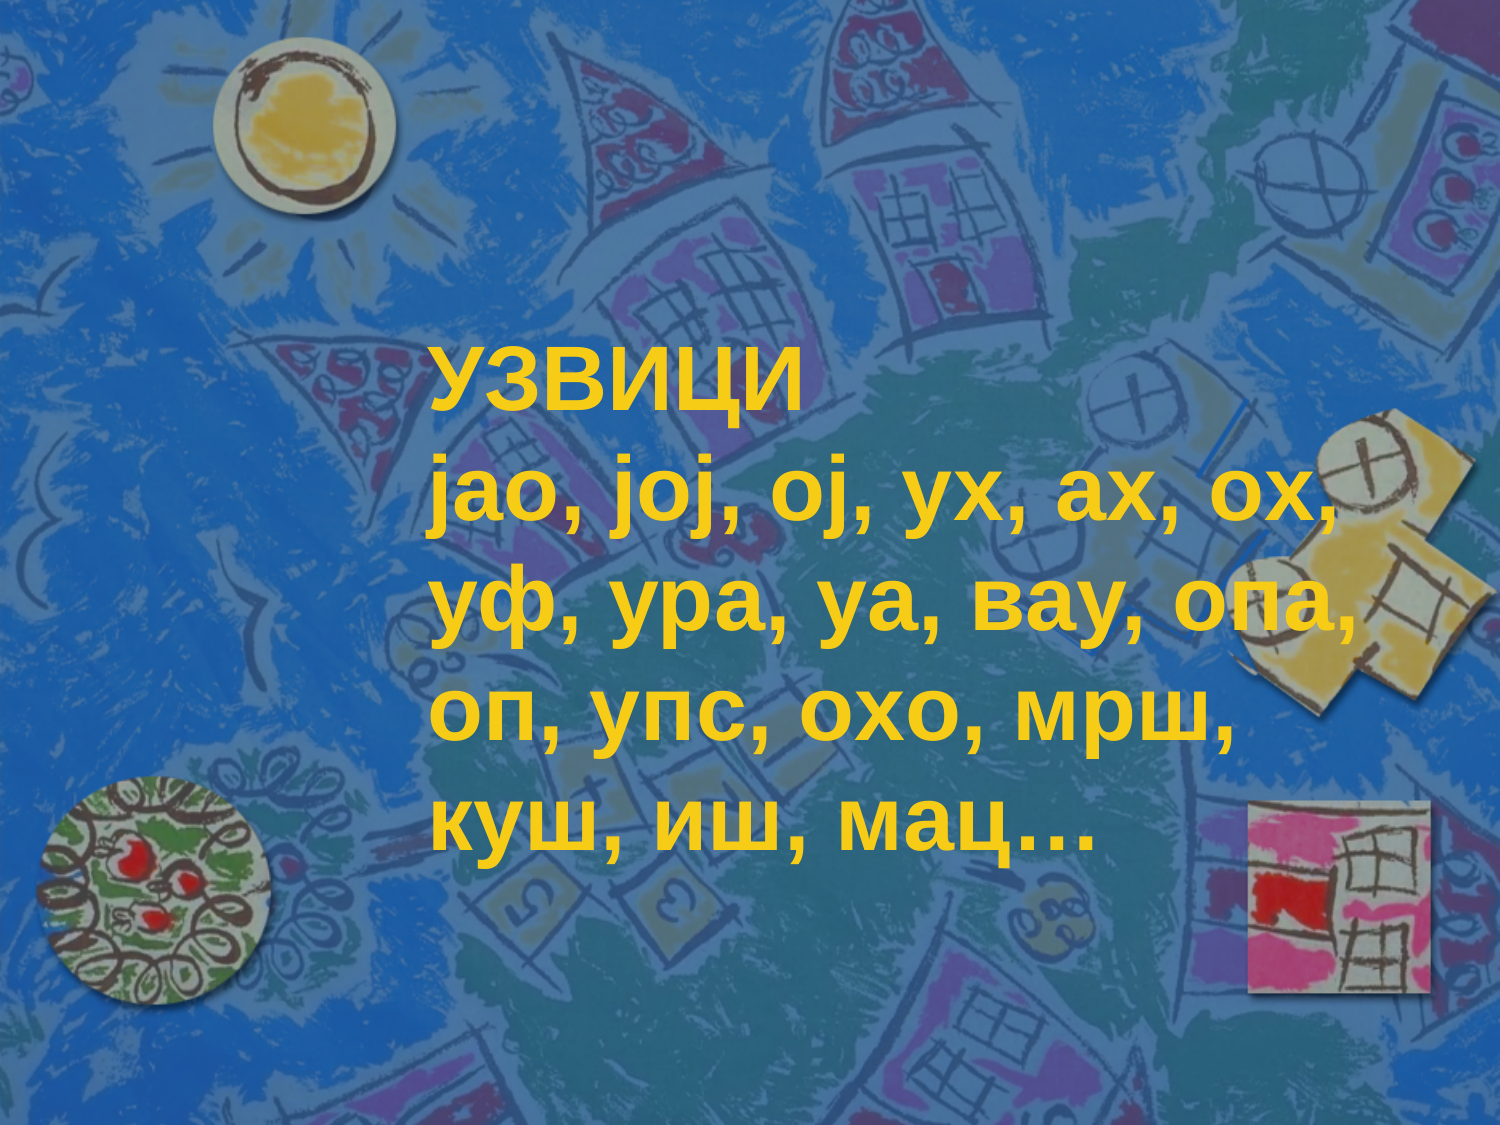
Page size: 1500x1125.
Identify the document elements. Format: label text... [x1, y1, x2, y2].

picture [0, 0, 1500, 1125]
title УЗВИЦИ јао, јој, ој, ух, ах, ох, уф, ура, уа, вау, опа, оп, упс, охо, мрш, куш, иш, мац… [412, 62, 1463, 1125]
